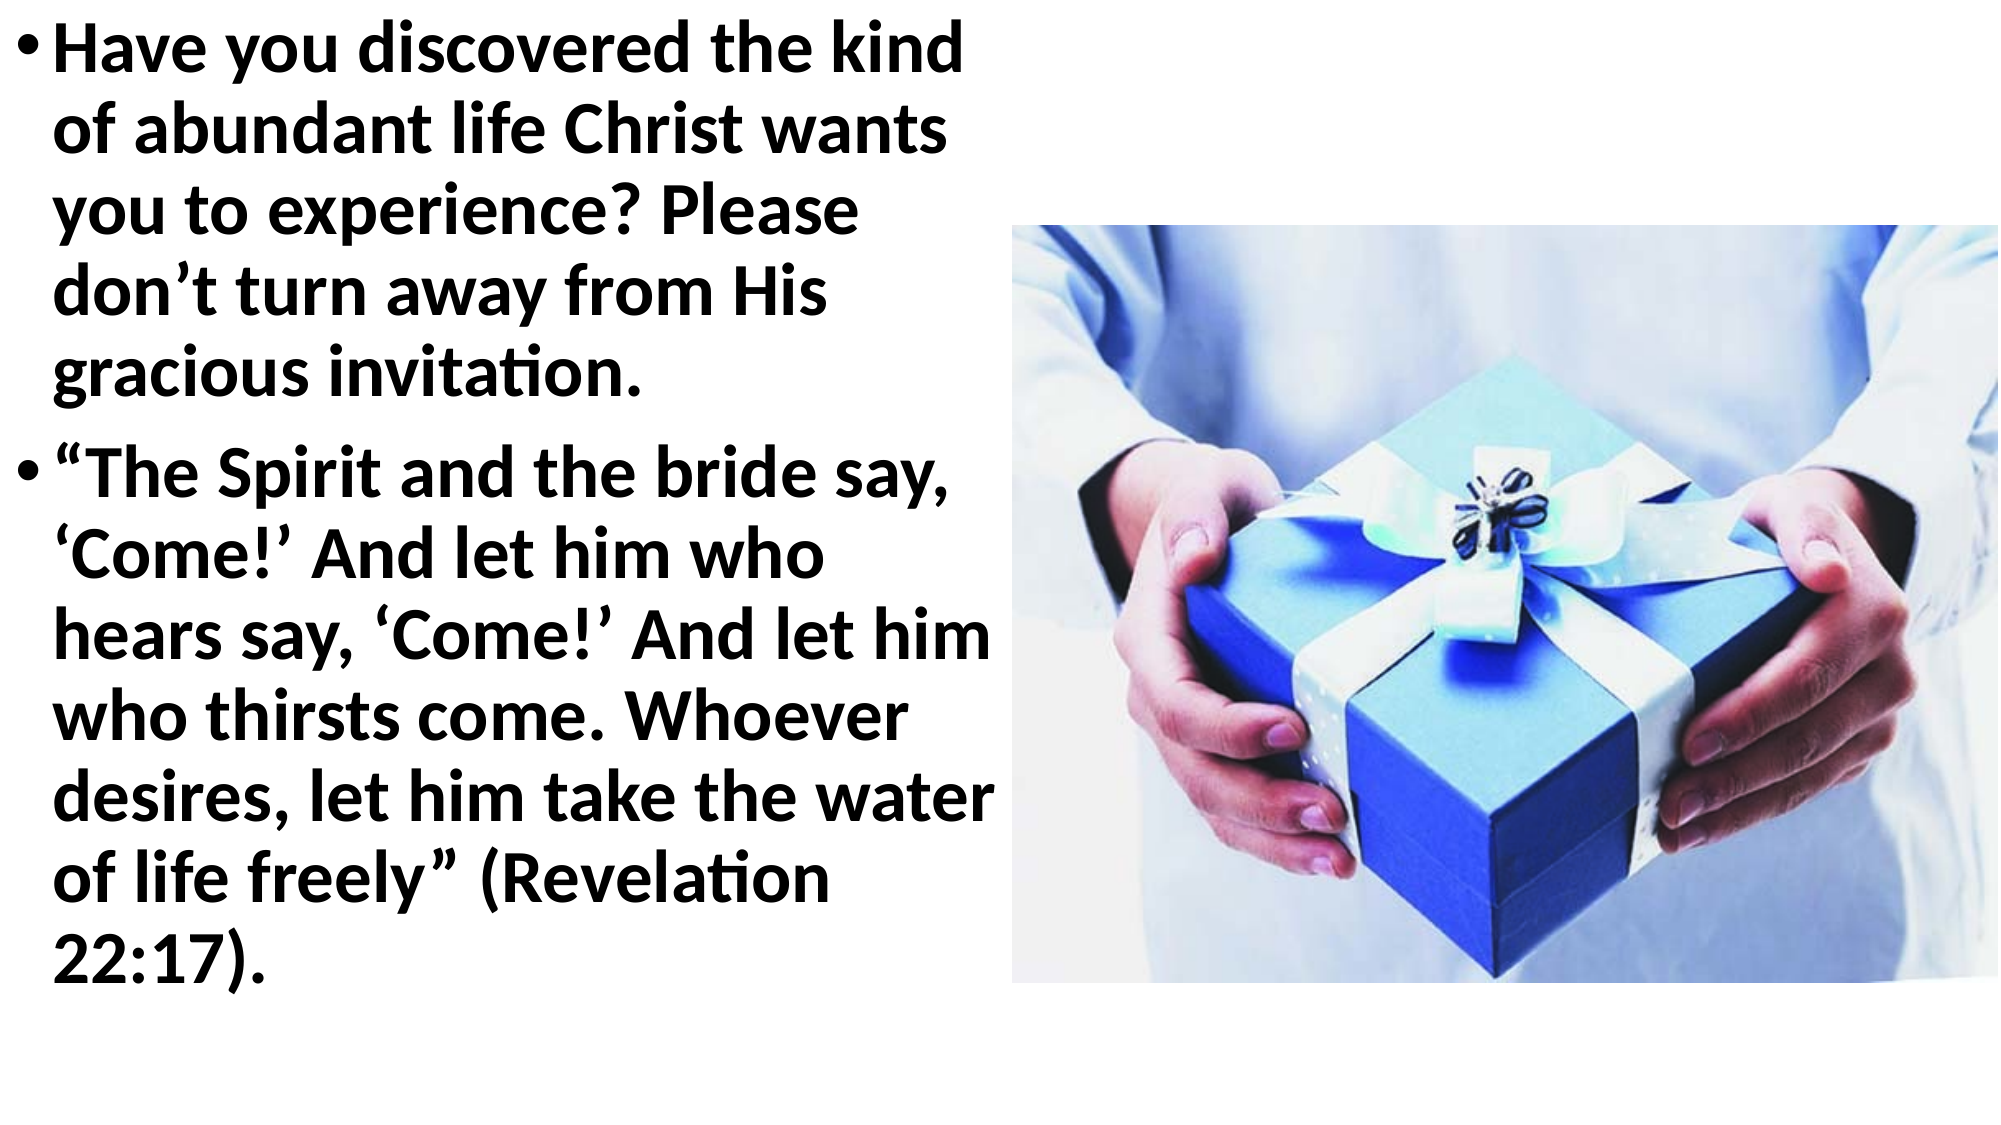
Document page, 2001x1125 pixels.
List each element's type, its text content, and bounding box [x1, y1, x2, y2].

list Have you discovered the kind of abundant life Christ wants you to experience? Please don’t turn away from His gracious invitation. “The Spirit and the bride say, ‘Come!’ And let him who hears say, ‘Come!’ And let him who thirsts come. Whoever desires, let him take the water of life freely” (Revelation 22:17). [0, 0, 1013, 1125]
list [1012, 225, 1998, 983]
